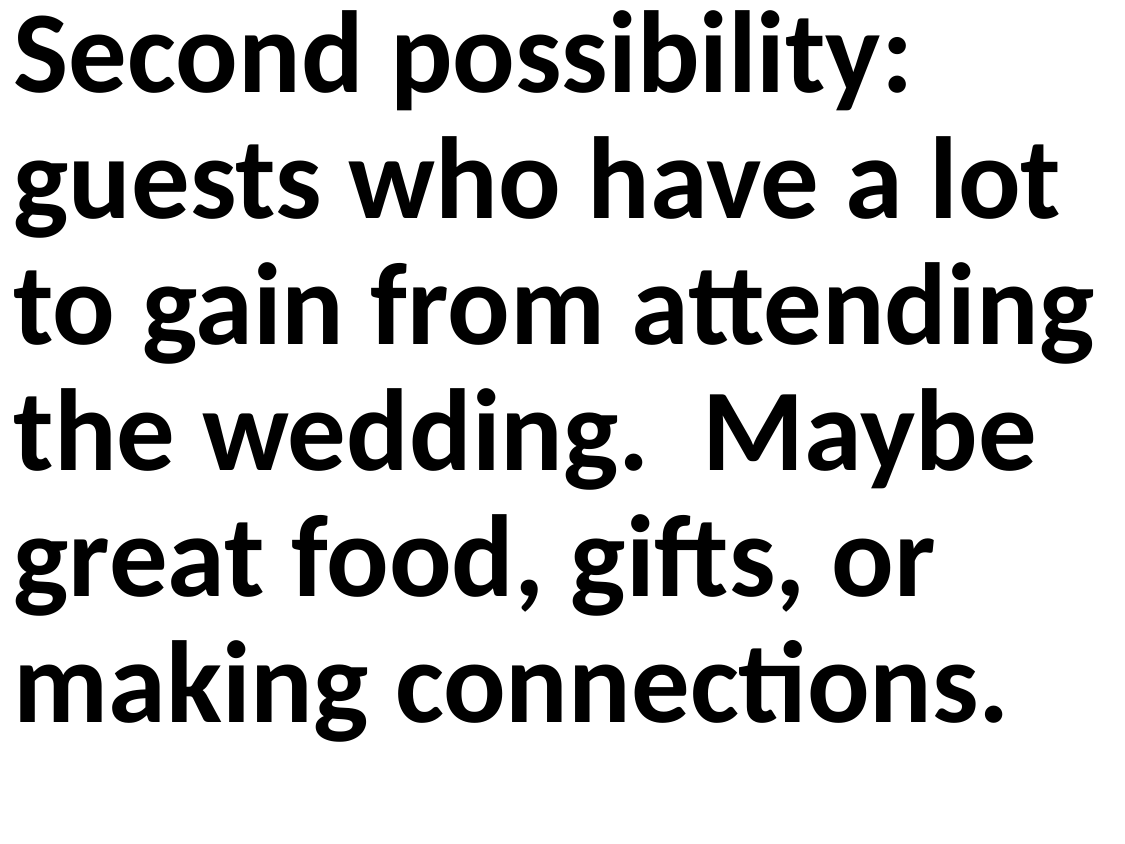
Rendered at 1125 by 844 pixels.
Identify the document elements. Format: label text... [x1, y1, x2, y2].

list Second possibility: guests who have a lot to gain from attending the wedding. Maybe great food, gifts, or making connections. [0, 0, 1125, 685]
